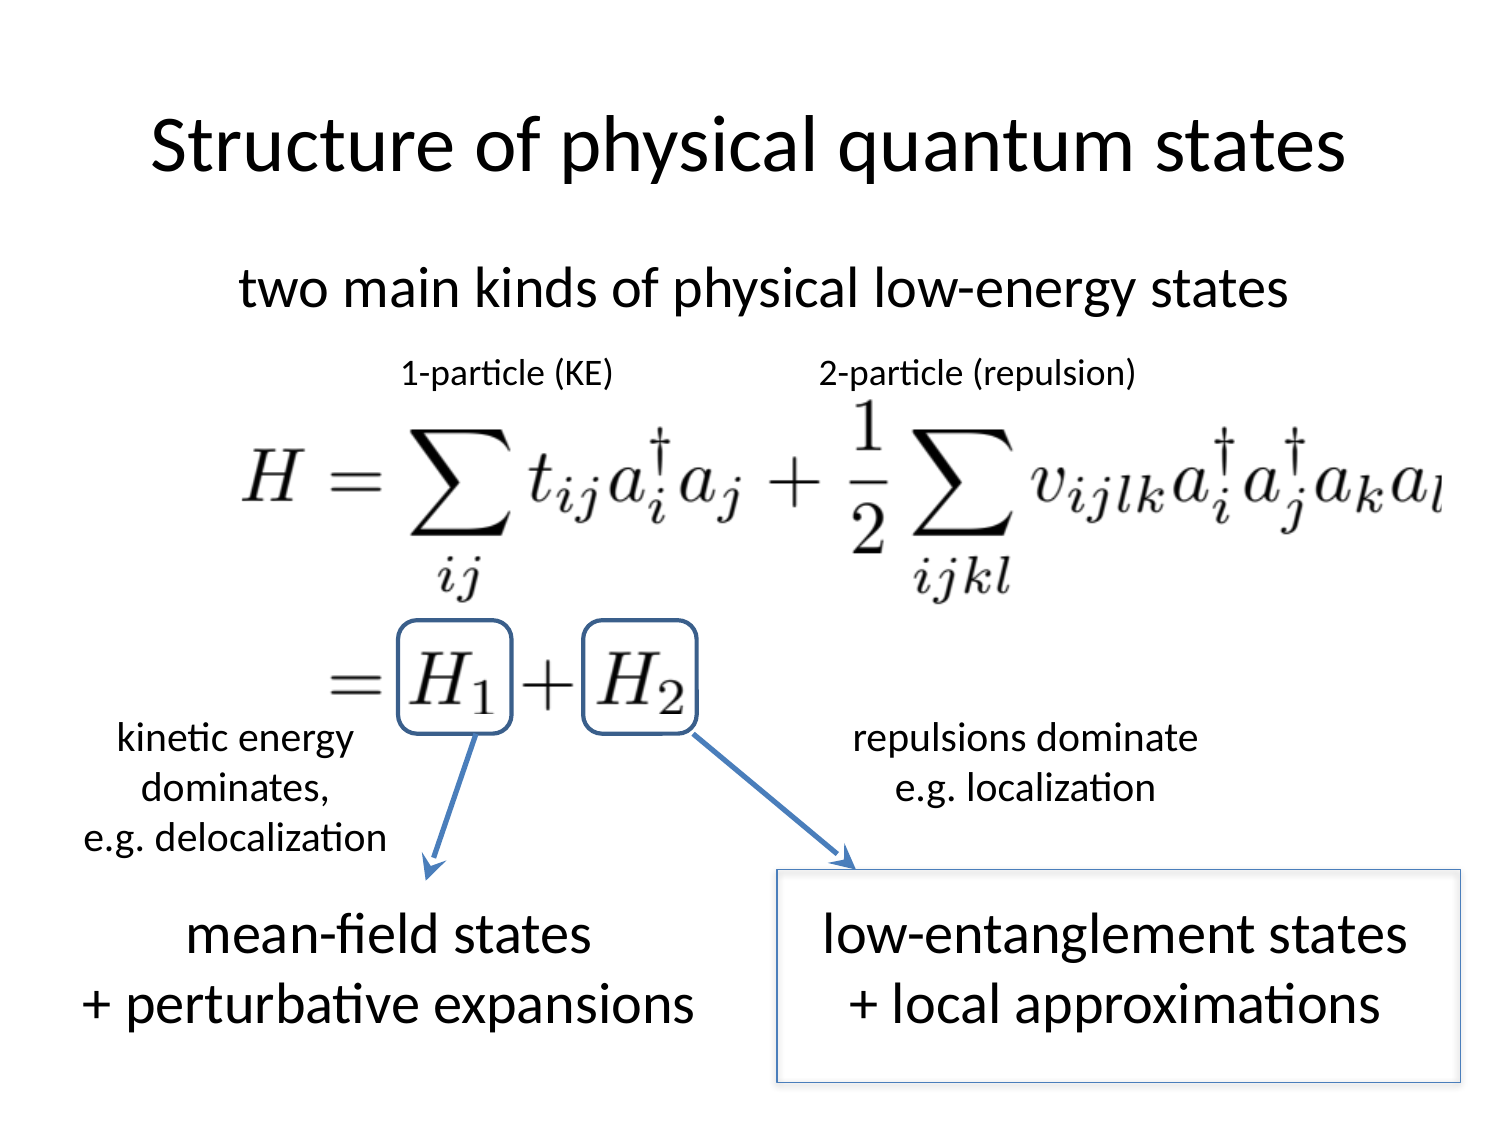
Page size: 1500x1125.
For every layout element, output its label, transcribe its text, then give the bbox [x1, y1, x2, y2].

text_box [403, 722, 513, 736]
picture [241, 398, 1442, 714]
text_box mean-field states + perturbative expansions [67, 888, 711, 1043]
text_box repulsions dominate e.g. localization [837, 722, 1214, 818]
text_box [425, 733, 477, 881]
text_box kinetic energy dominates, e.g. delocalization [68, 702, 403, 868]
text_box 1-particle (KE) [385, 340, 629, 397]
text_box 2-particle (repulsion) [803, 340, 1152, 397]
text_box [692, 733, 857, 870]
text_box [776, 869, 1461, 1083]
text_box two main kinds of physical low-energy states [223, 242, 1305, 327]
title Structure of physical quantum states [75, 45, 1425, 233]
text_box [582, 722, 698, 736]
